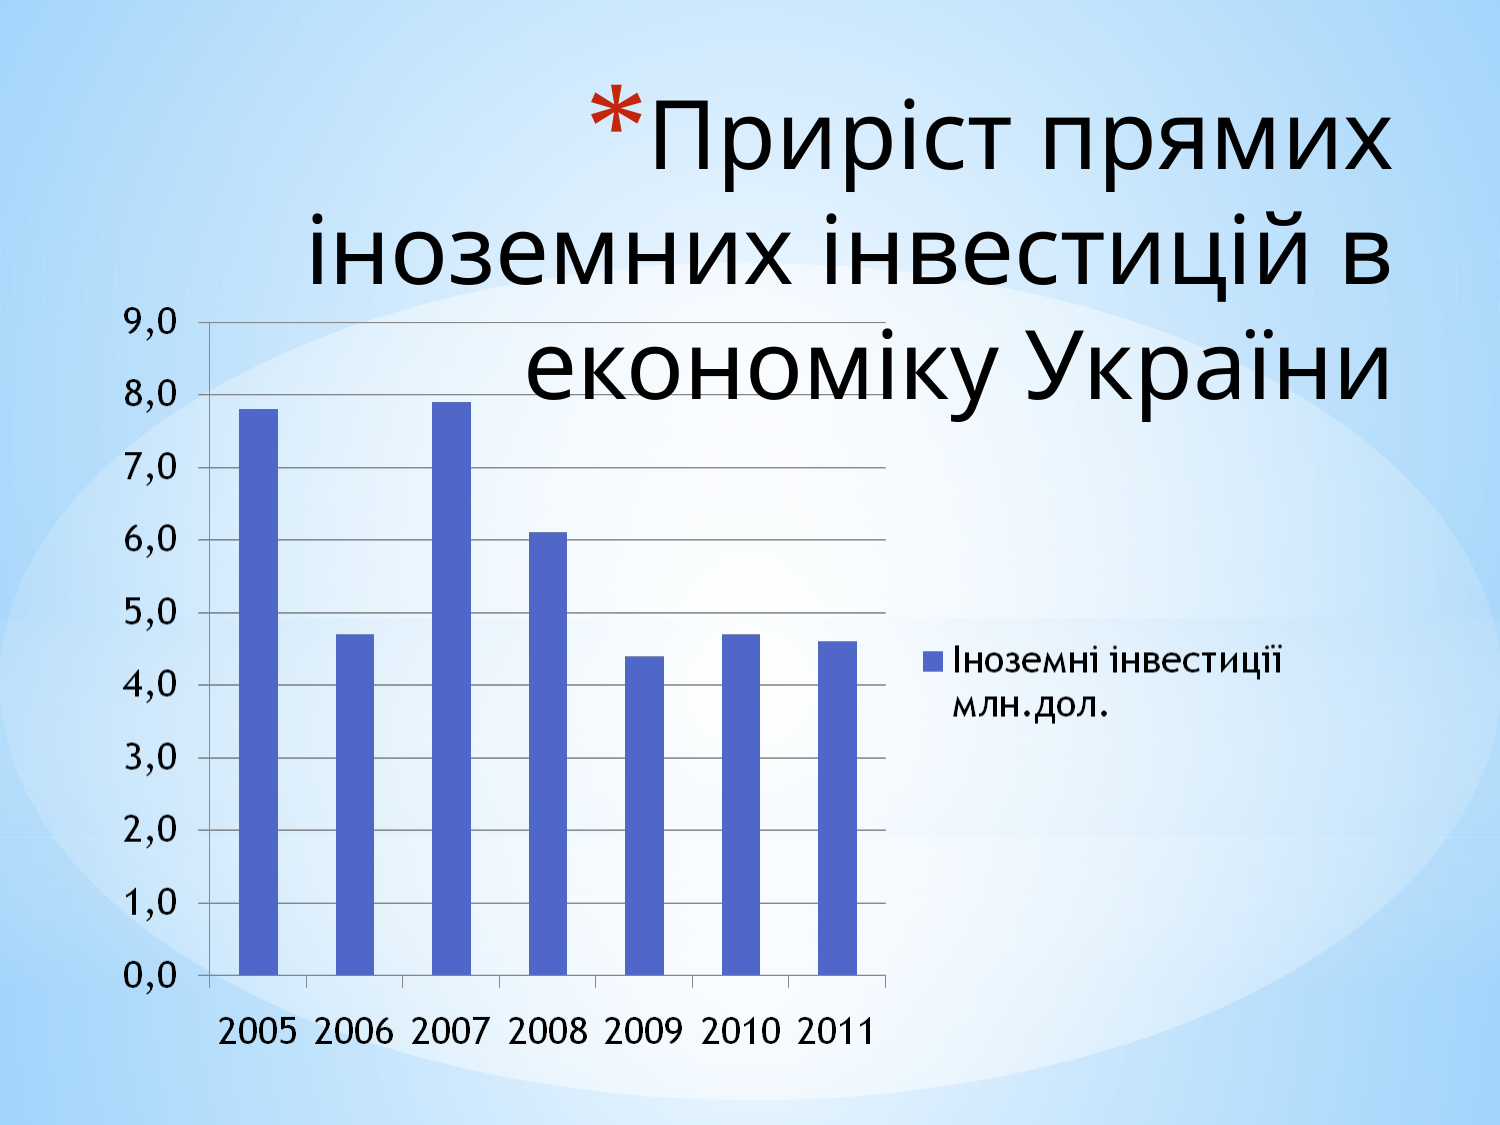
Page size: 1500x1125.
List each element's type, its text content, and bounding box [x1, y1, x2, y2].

title Приріст прямих іноземних інвестицій в економіку України [100, 66, 1410, 254]
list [100, 290, 1302, 1077]
